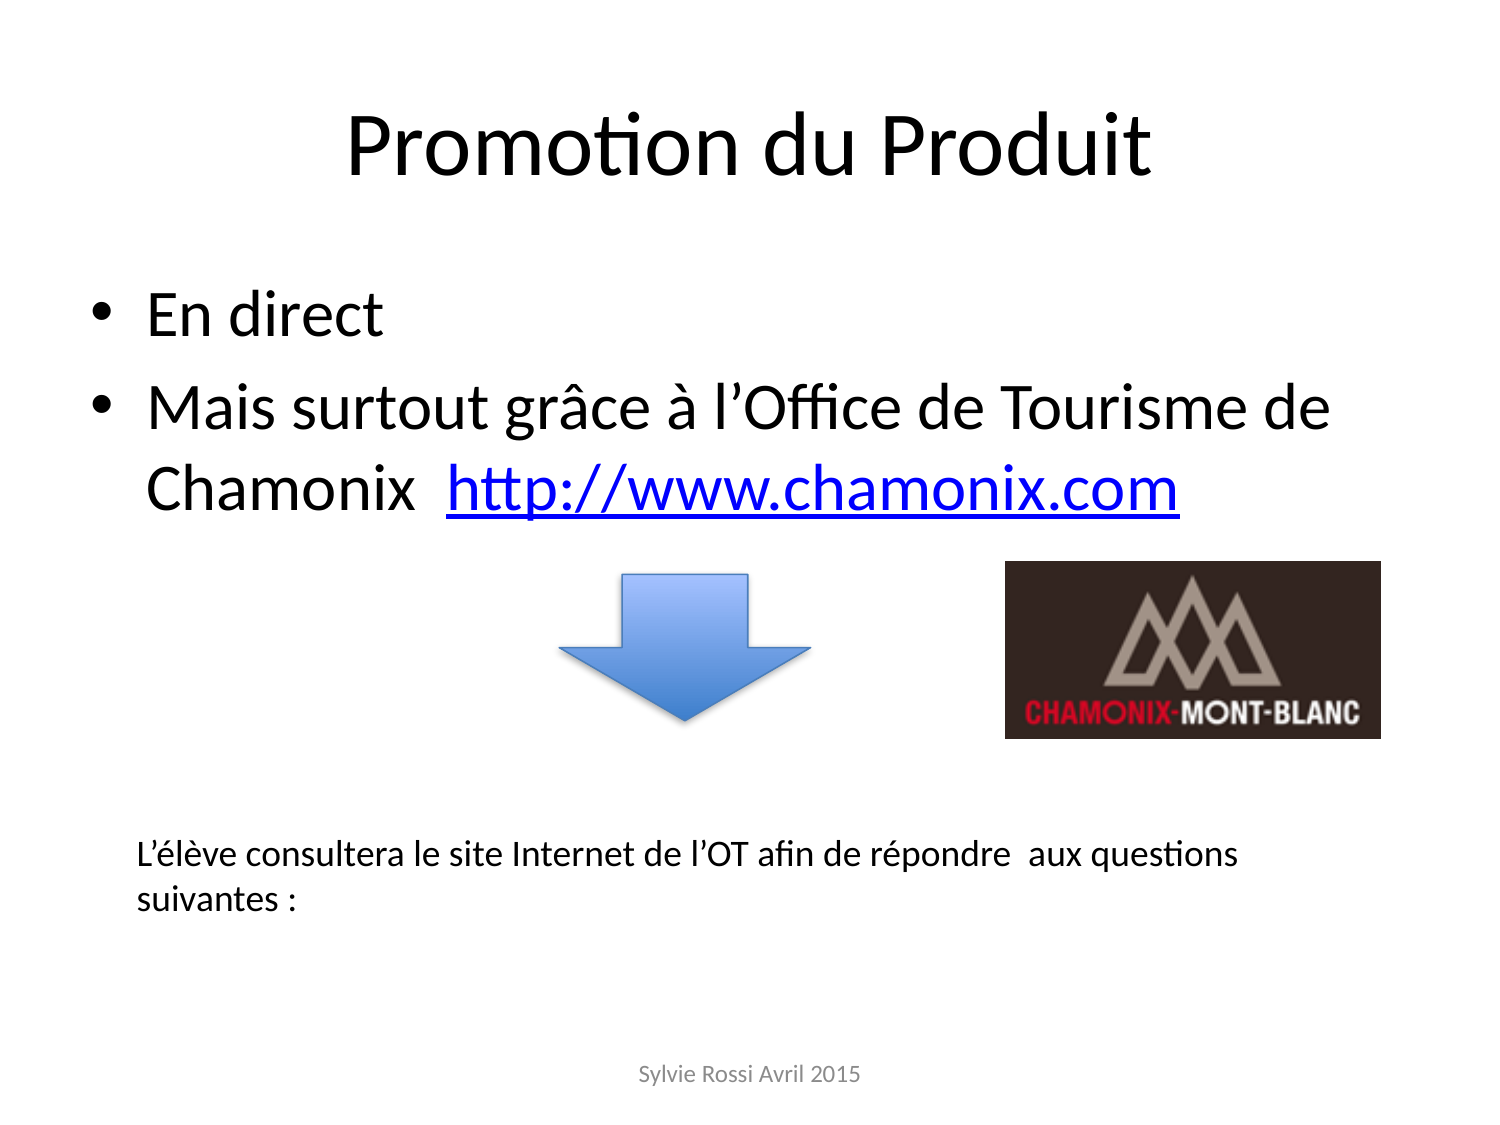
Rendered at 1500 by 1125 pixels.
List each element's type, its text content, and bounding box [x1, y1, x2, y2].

text_box L’élève consultera le site Internet de l’OT afin de répondre aux questions suivantes : [121, 822, 1436, 927]
title Promotion du Produit [75, 45, 1425, 233]
footer Sylvie Rossi Avril 2015 [512, 1042, 988, 1103]
picture [1005, 561, 1381, 739]
list En direct Mais surtout grâce à l’Office de Tourisme de Chamonix http://www.chamonix.com [75, 262, 1425, 1005]
text_box [558, 573, 812, 722]
